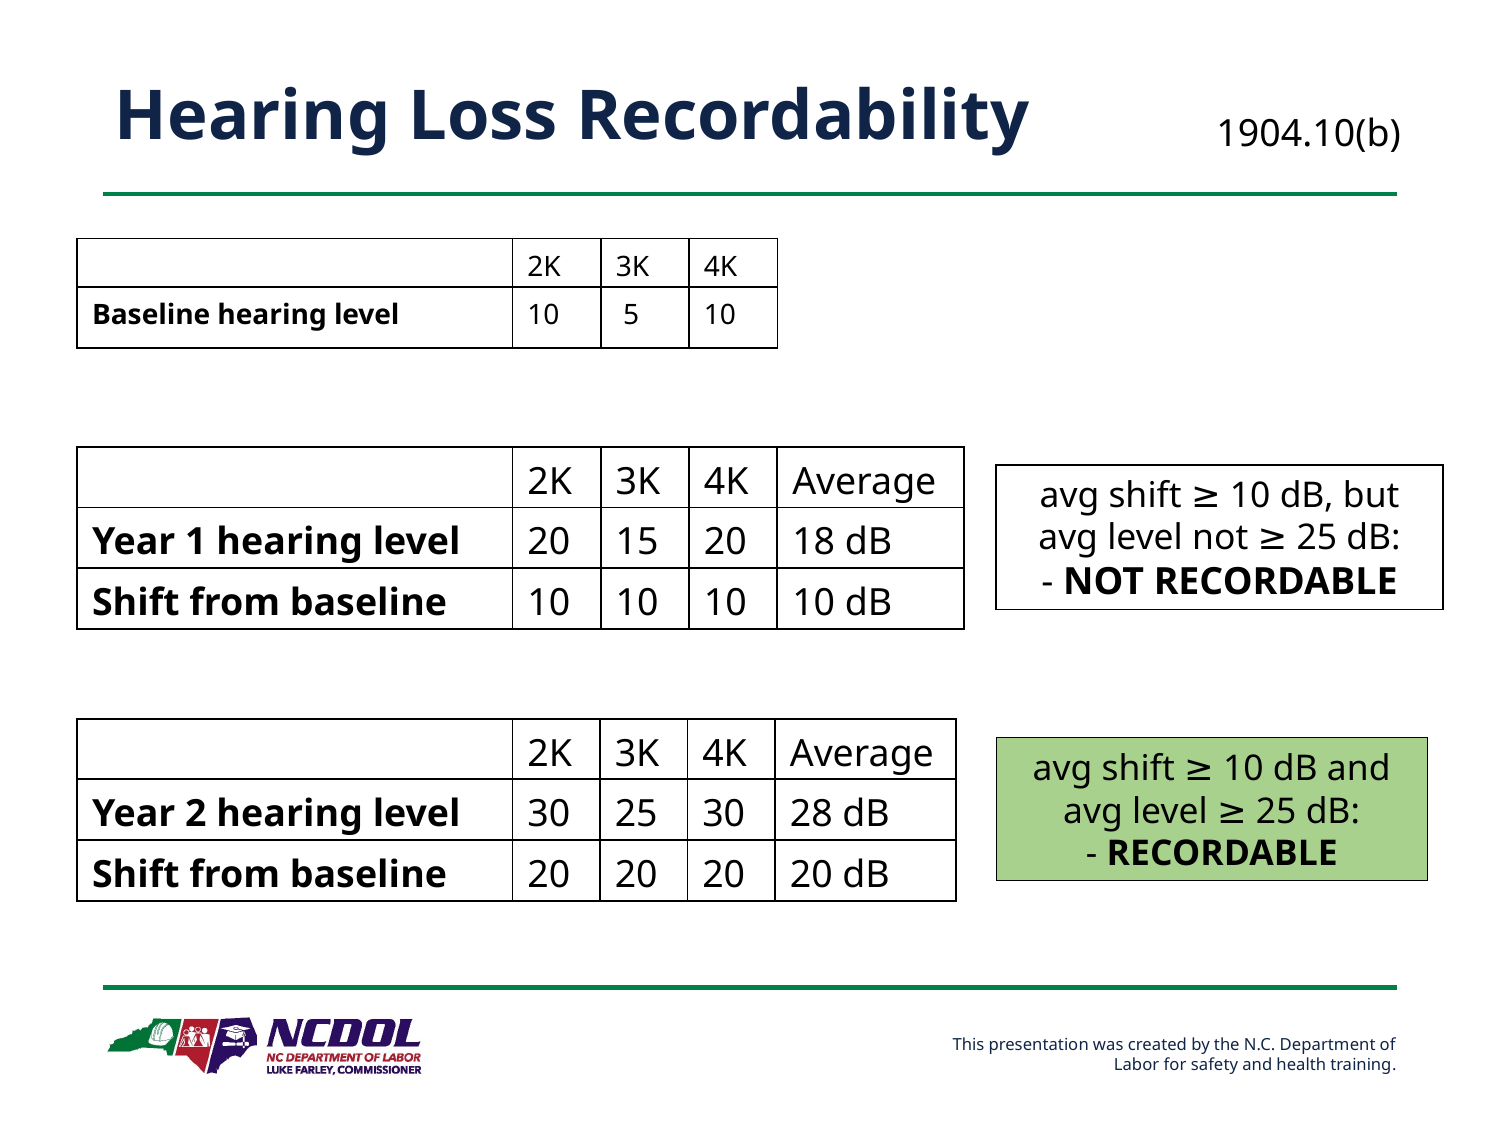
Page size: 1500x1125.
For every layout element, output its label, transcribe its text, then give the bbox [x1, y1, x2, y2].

table_cell 20 [688, 841, 774, 900]
table_header 3K [601, 720, 687, 778]
table_header Average [776, 720, 955, 778]
table_cell 5 [602, 288, 688, 347]
table_cell Shift from baseline [78, 569, 512, 628]
table_cell Shift from baseline [78, 841, 512, 900]
table_header 2K [513, 448, 600, 507]
table_cell 28 dB [776, 780, 955, 839]
table_cell 10 [513, 569, 600, 628]
table_header [78, 239, 512, 286]
table_cell 10 dB [778, 569, 963, 628]
table_cell 20 [513, 508, 600, 567]
table_cell 20 dB [776, 841, 955, 900]
table_cell 10 [513, 288, 600, 347]
table_header 3K [602, 239, 688, 286]
table_header 4K [690, 239, 777, 286]
table_header 4K [690, 448, 776, 507]
table_cell 20 [601, 841, 687, 900]
table_header Average [778, 448, 963, 507]
table_cell 18 dB [778, 508, 963, 567]
table_cell 20 [513, 841, 599, 900]
table_cell Baseline hearing level [78, 288, 512, 347]
table_header 2K [513, 239, 600, 286]
text_box avg shift ≥ 10 dB and avg level ≥ 25 dB: - RECORDABLE [996, 737, 1428, 881]
table_cell 15 [602, 508, 688, 567]
table_cell 30 [688, 780, 774, 839]
table_header 4K [688, 720, 774, 778]
table_cell Year 2 hearing level [78, 780, 512, 839]
table_cell Year 1 hearing level [78, 508, 512, 567]
table_header 2K [513, 720, 599, 778]
picture [103, 1009, 424, 1082]
table_cell 25 [601, 780, 687, 839]
text_box 1904.10(b) [1201, 101, 1416, 162]
table_cell 30 [513, 780, 599, 839]
table_cell 10 [690, 288, 777, 347]
text_box avg shift ≥ 10 dB, but avg level not ≥ 25 dB: - NOT RECORDABLE [996, 464, 1443, 610]
title Hearing Loss Recordability [99, 72, 1250, 163]
table_cell 10 [602, 569, 688, 628]
table_header [78, 720, 512, 778]
table_cell 10 [690, 569, 776, 628]
table_header 3K [602, 448, 688, 507]
table_header [78, 448, 512, 507]
table_cell 20 [690, 508, 776, 567]
